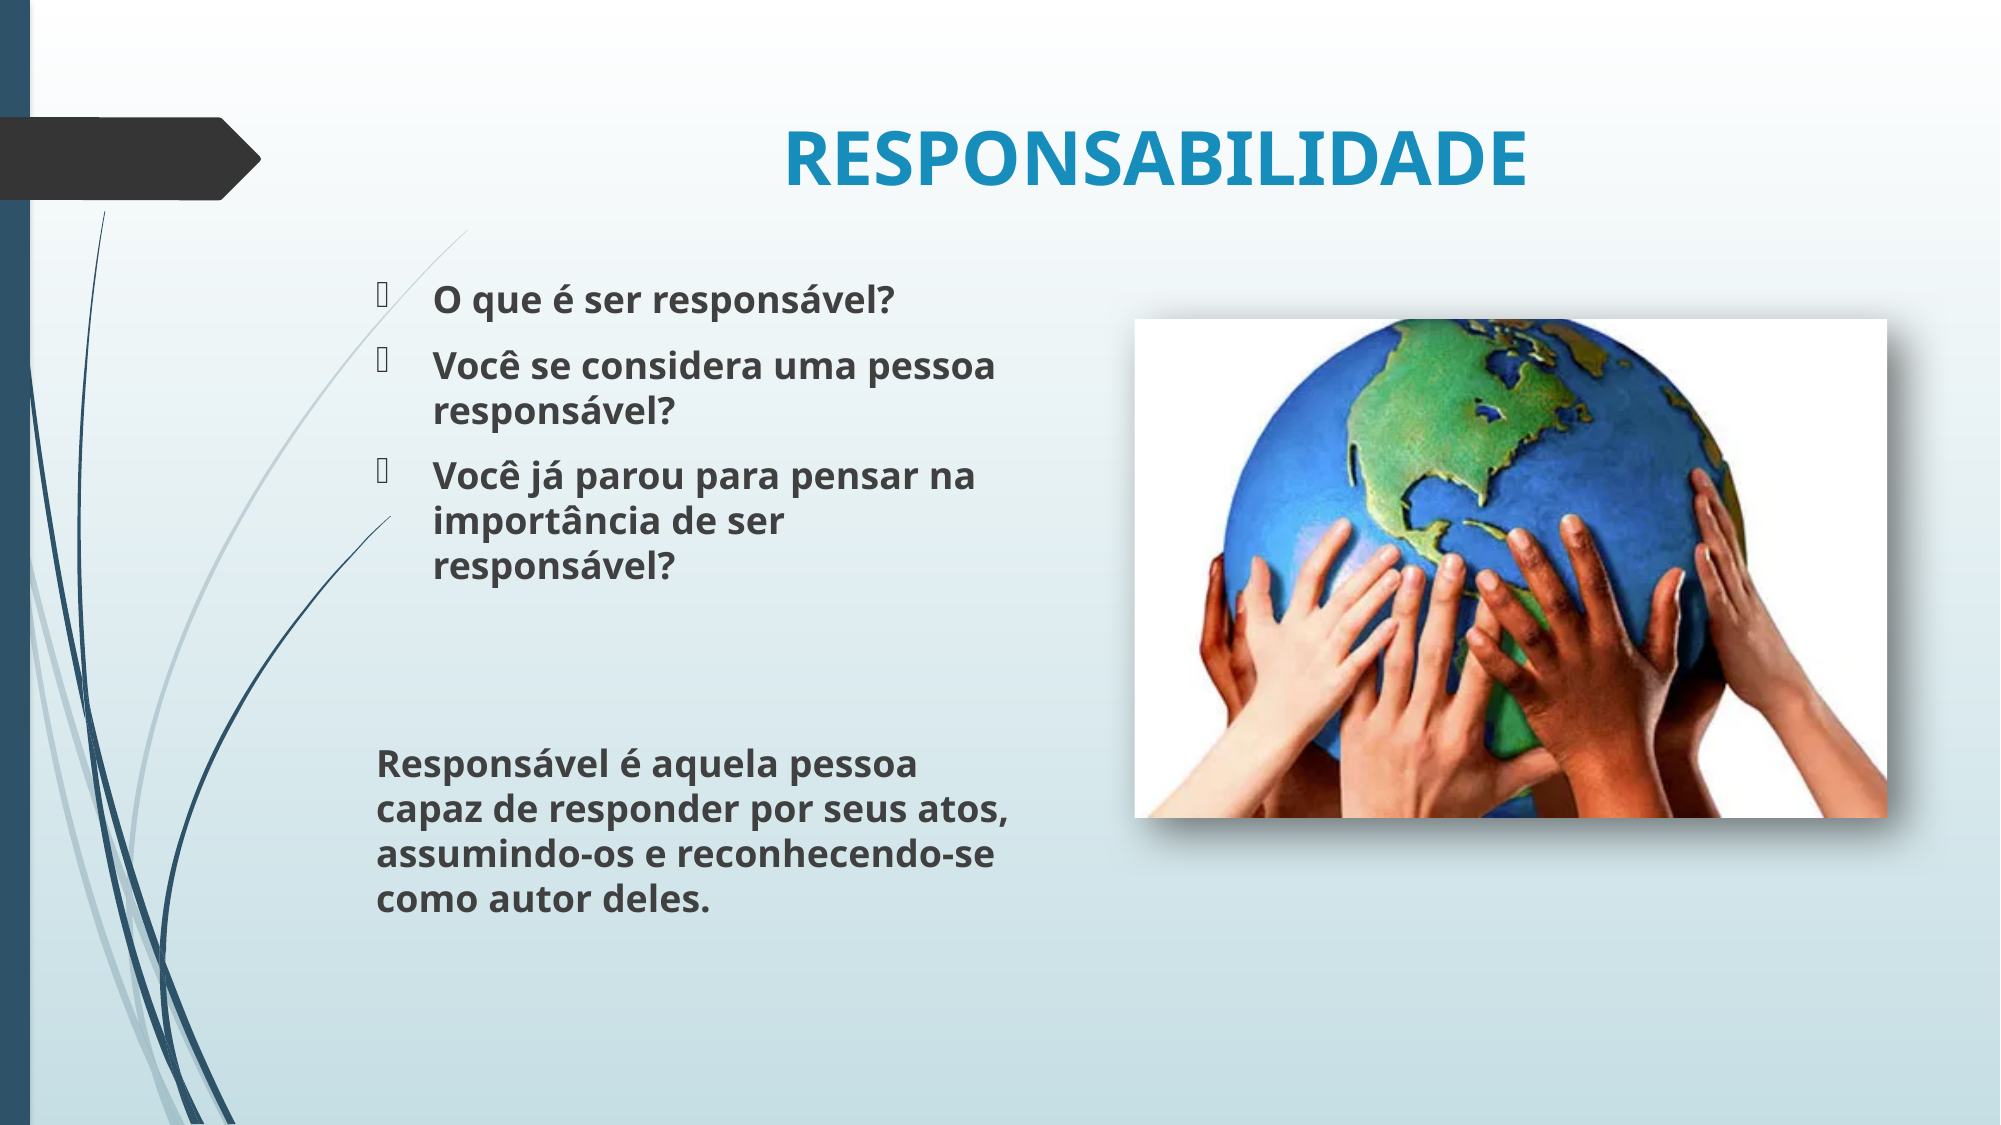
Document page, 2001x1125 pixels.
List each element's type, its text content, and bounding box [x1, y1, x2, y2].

title RESPONSABILIDADE [425, 102, 1888, 250]
picture [1134, 318, 1888, 819]
list O que é ser responsável? Você se considera uma pessoa responsável? Você já parou para pensar na importância de ser responsável? Responsável é aquela pessoa capaz de responder por seus atos, assumindo-os e reconhecendo-se como autor deles. [361, 268, 1042, 1093]
